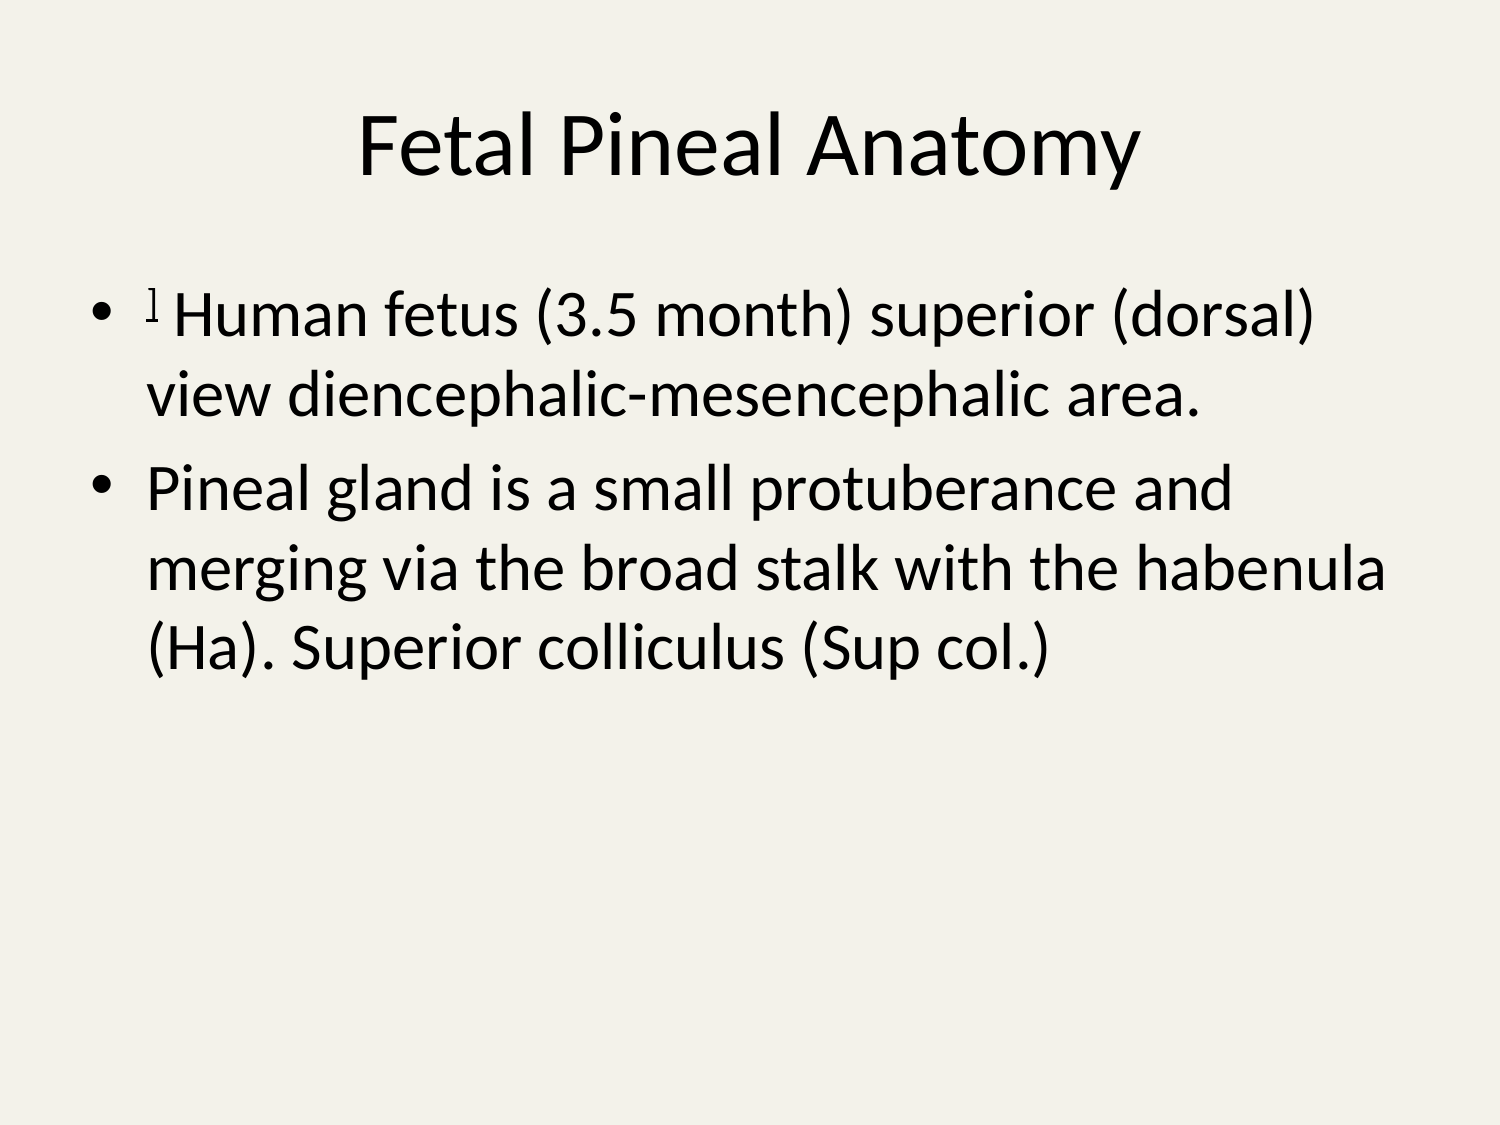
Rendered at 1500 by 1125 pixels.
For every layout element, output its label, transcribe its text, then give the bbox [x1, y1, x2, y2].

list ] Human fetus (3.5 month) superior (dorsal) view diencephalic-mesencephalic area. Pineal gland is a small protuberance and merging via the broad stalk with the habenula (Ha). Superior colliculus (Sup col.) [75, 262, 1425, 1005]
title Fetal Pineal Anatomy [75, 45, 1425, 233]
